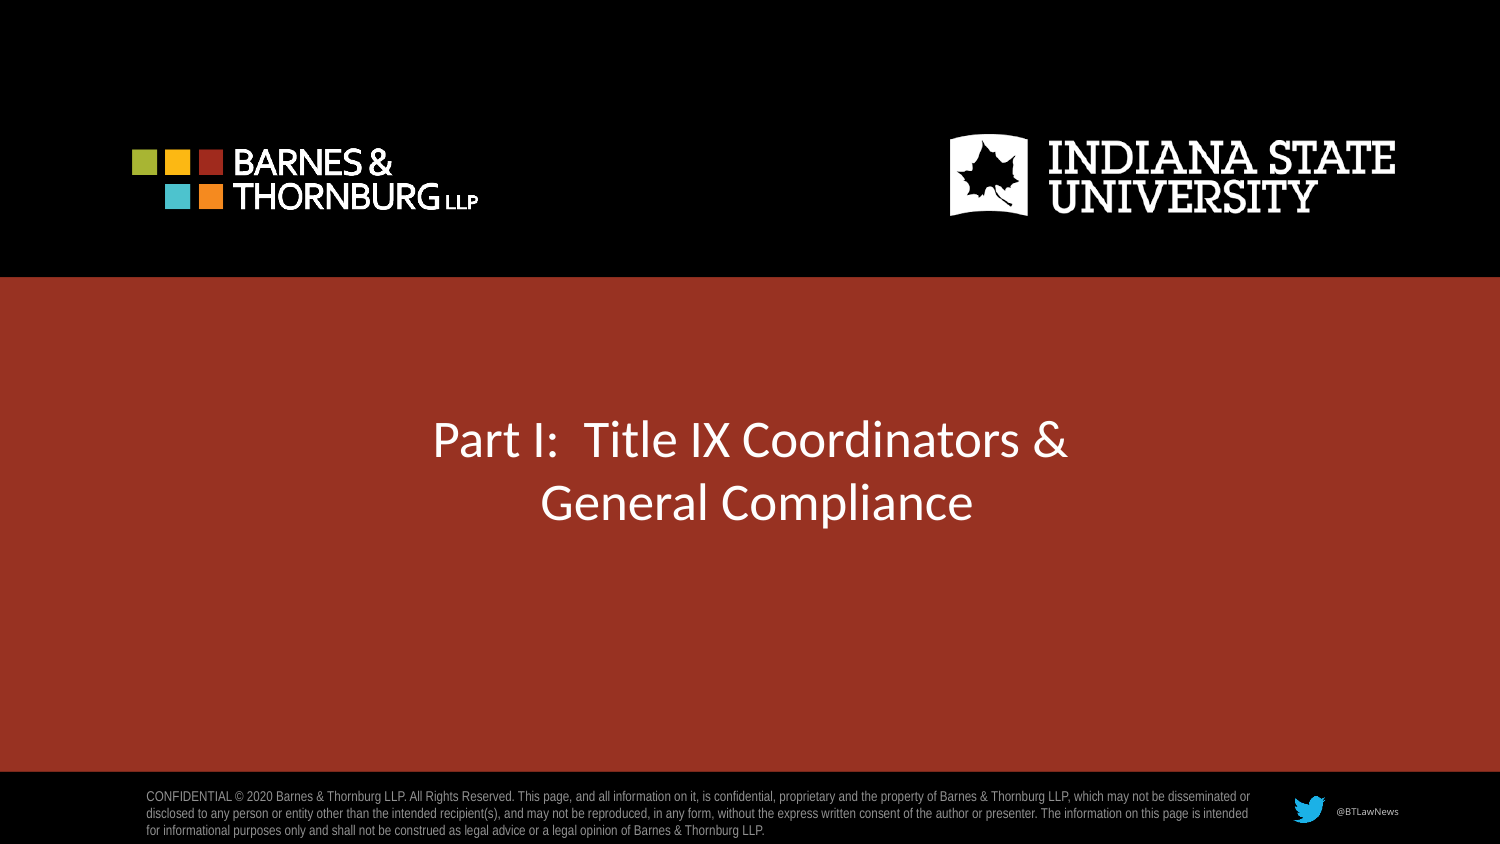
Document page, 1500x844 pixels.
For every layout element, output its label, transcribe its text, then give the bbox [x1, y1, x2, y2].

picture [0, 0, 1500, 844]
title Part I: Title IX Coordinators & General Compliance [119, 396, 1395, 578]
